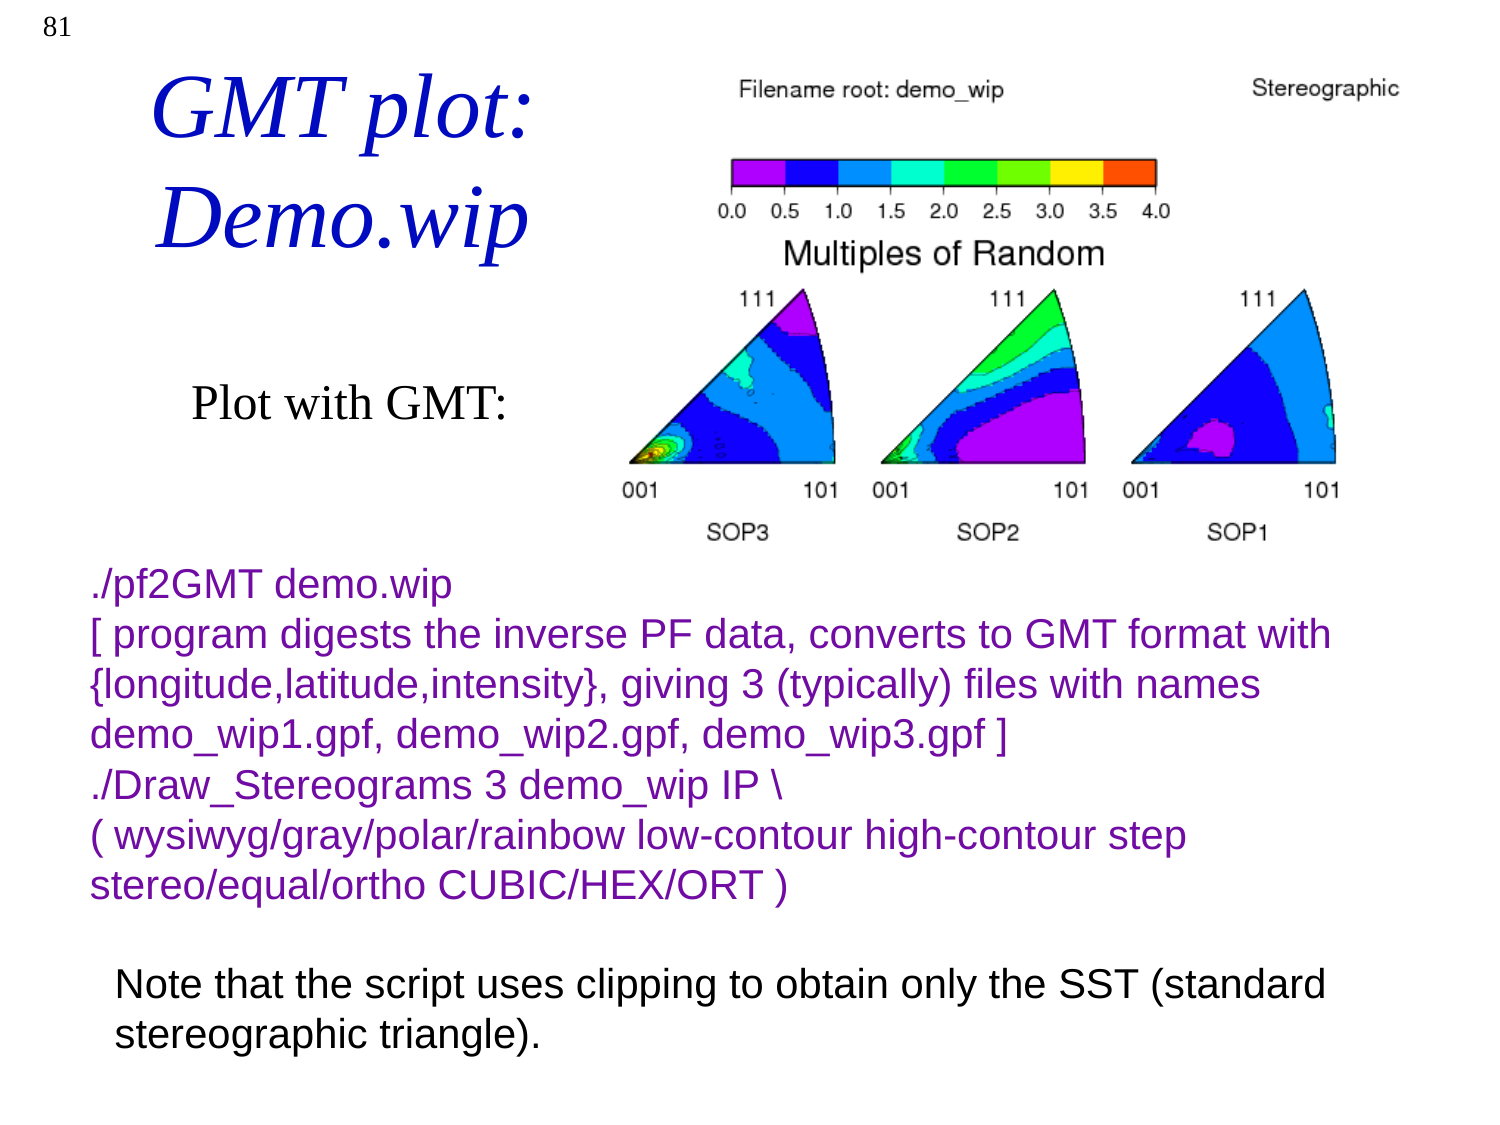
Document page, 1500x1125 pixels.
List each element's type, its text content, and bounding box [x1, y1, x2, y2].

text_box ./pf2GMT demo.wip [ program digests the inverse PF data, converts to GMT format with {longitude,latitude,intensity}, giving 3 (typically) files with names demo_wip1.gpf, demo_wip2.gpf, demo_wip3.gpf ] ./Draw_Stereograms 3 demo_wip IP \ ( wysiwyg/gray/polar/rainbow low-contour high-contour step stereo/equal/ortho CUBIC/HEX/ORT ) [74, 549, 1447, 925]
title GMT plot: Demo.wip [24, 62, 663, 251]
slide_number 81 [0, 0, 88, 51]
text_box Plot with GMT: [176, 362, 524, 438]
text_box Note that the script uses clipping to obtain only the SST (standard stereographic triangle). [99, 949, 1472, 1088]
picture [574, 74, 1451, 563]
